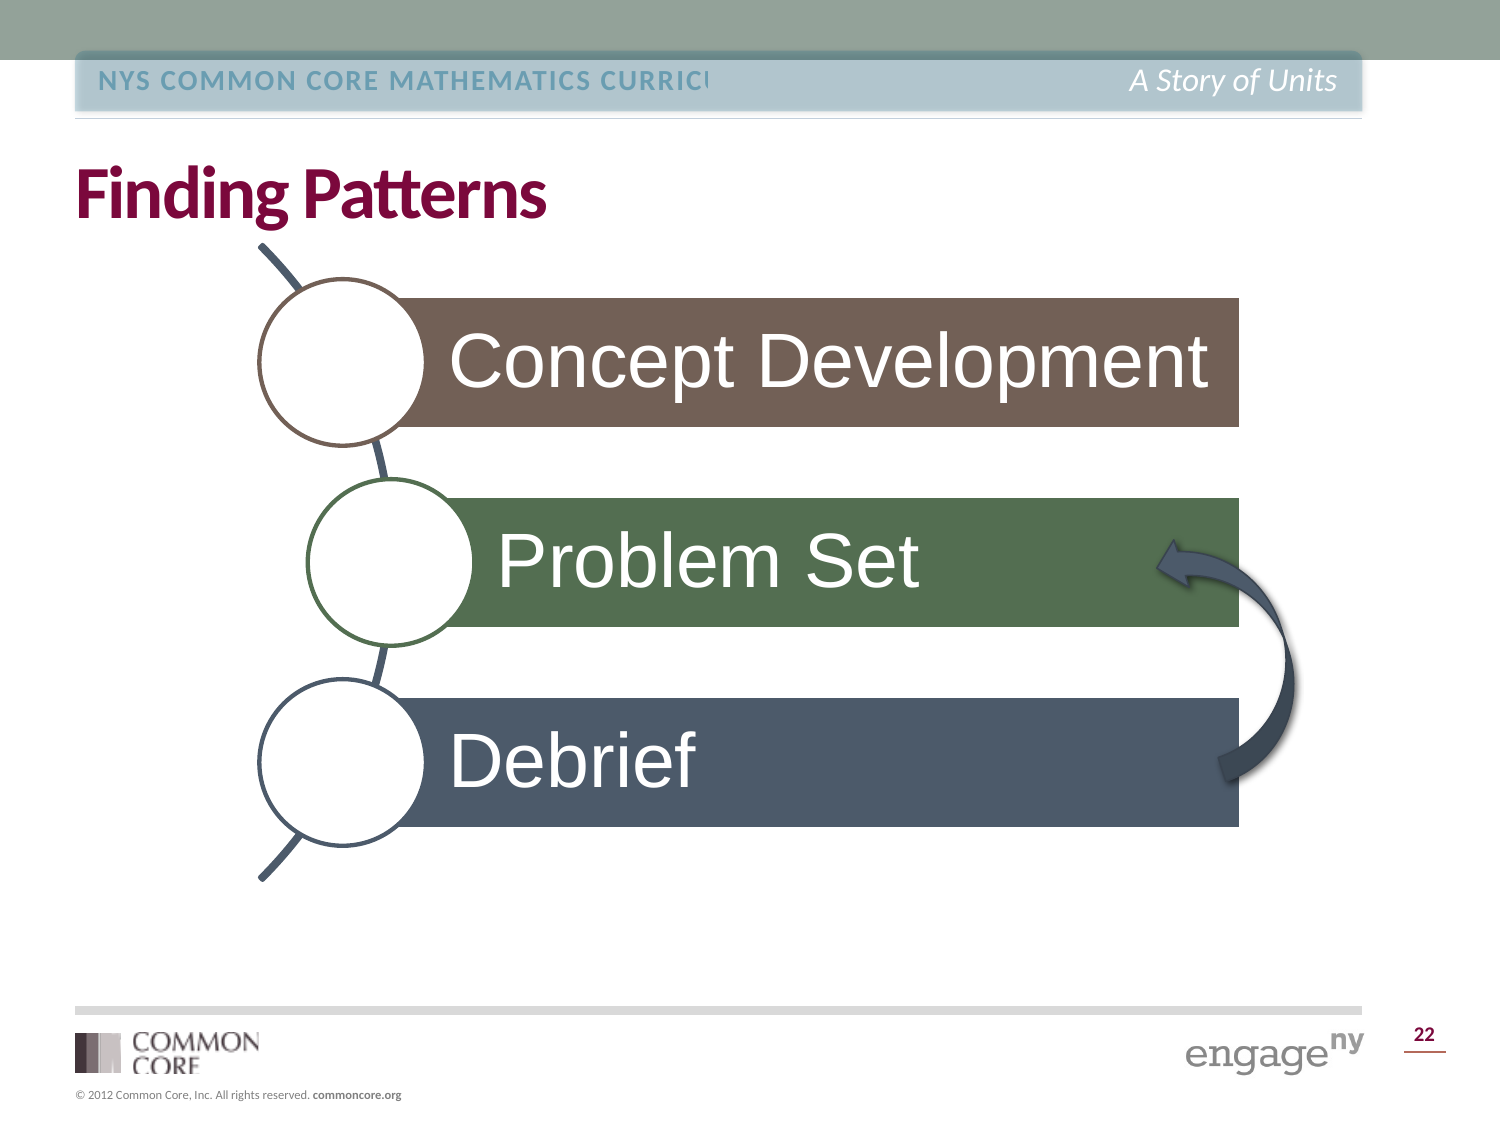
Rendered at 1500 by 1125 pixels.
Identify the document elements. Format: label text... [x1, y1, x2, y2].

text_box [249, 228, 1251, 897]
slide_number 22 [1383, 1003, 1466, 1064]
title Finding Patterns [75, 143, 1425, 279]
text_box [1258, 585, 1295, 765]
